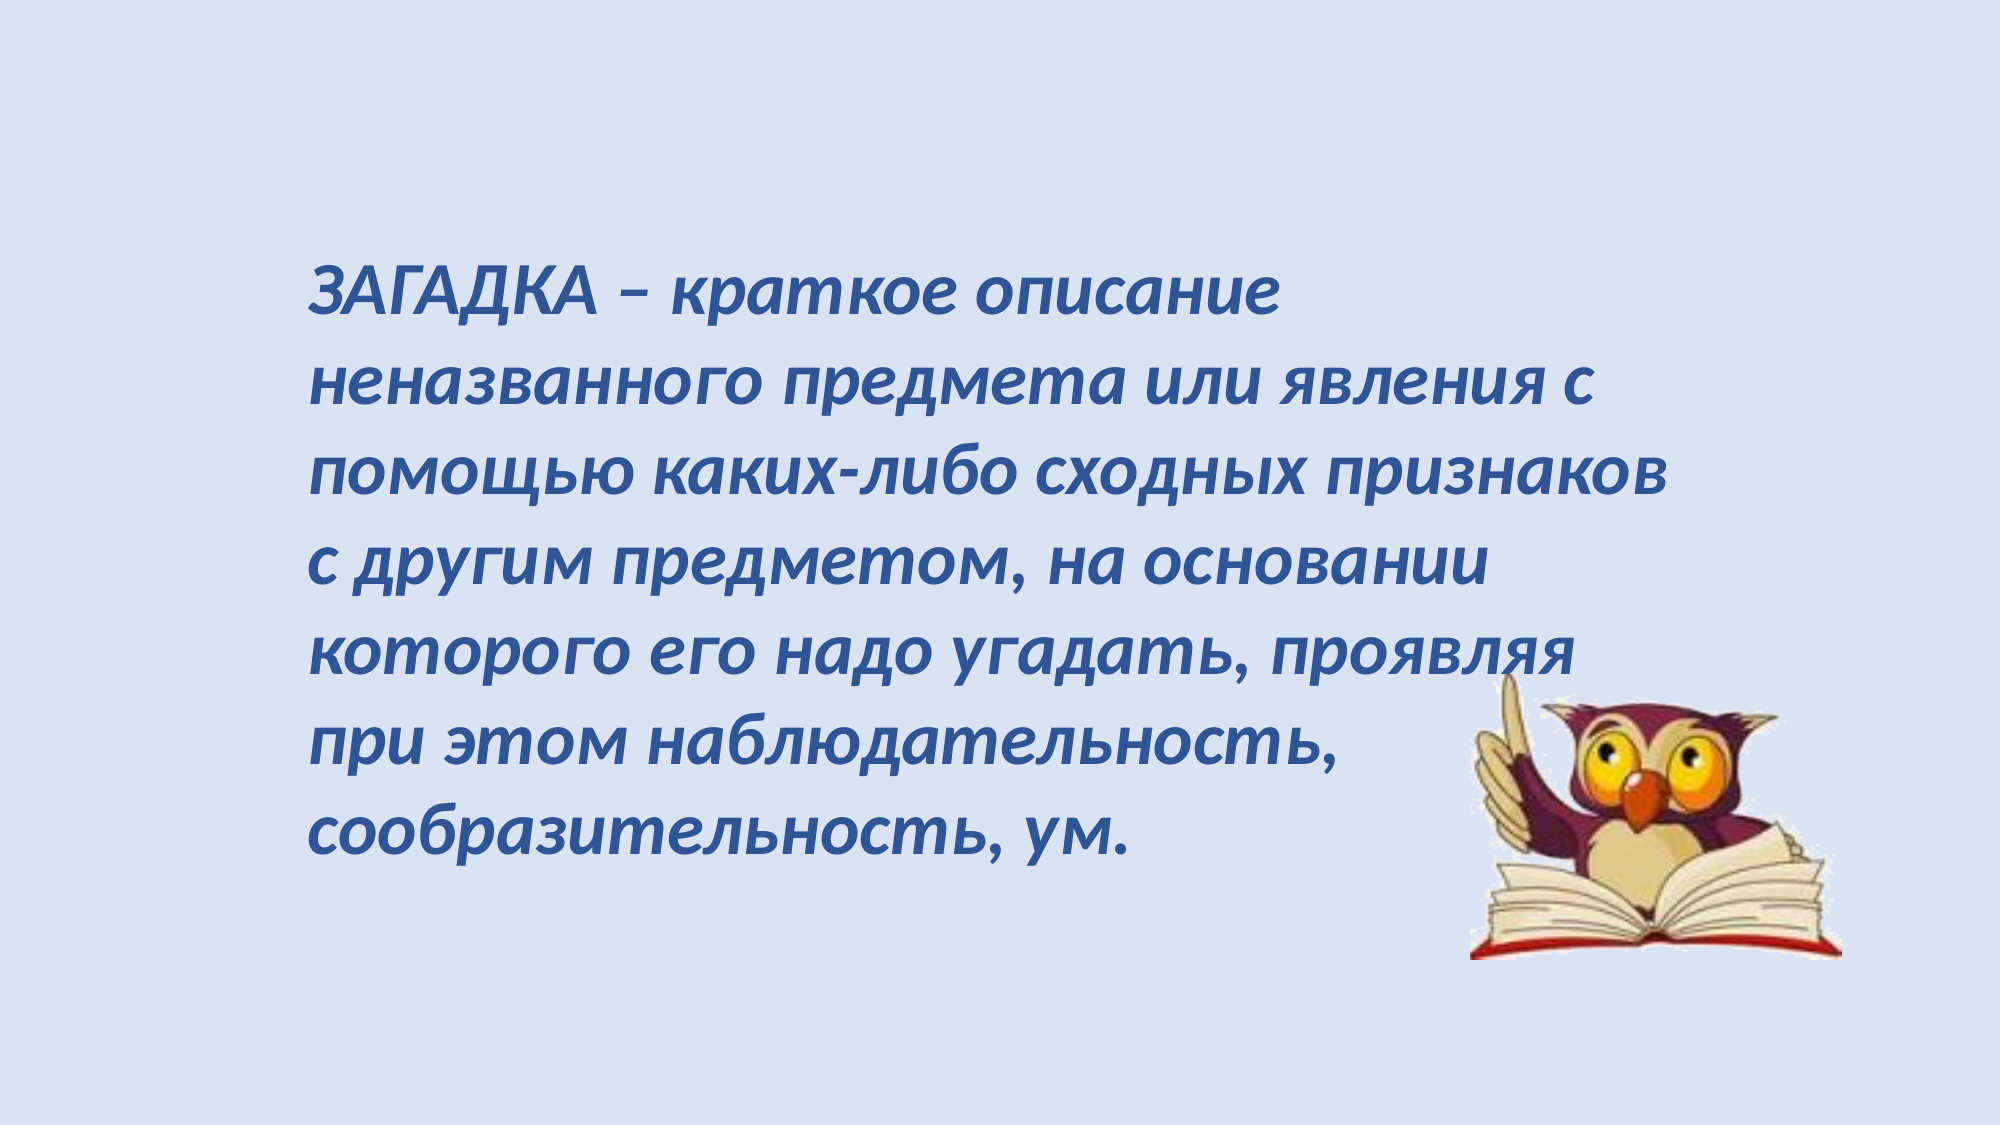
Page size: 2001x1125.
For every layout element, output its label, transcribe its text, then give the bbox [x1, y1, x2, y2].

text_box ЗАГАДКА – краткое описание неназванного предмета или явления с помощью каких-либо сходных признаков с другим предметом, на основании которого его надо угадать, проявляя при этом наблюдательность, сообразительность, ум. [292, 231, 1709, 977]
picture [1469, 674, 1842, 960]
